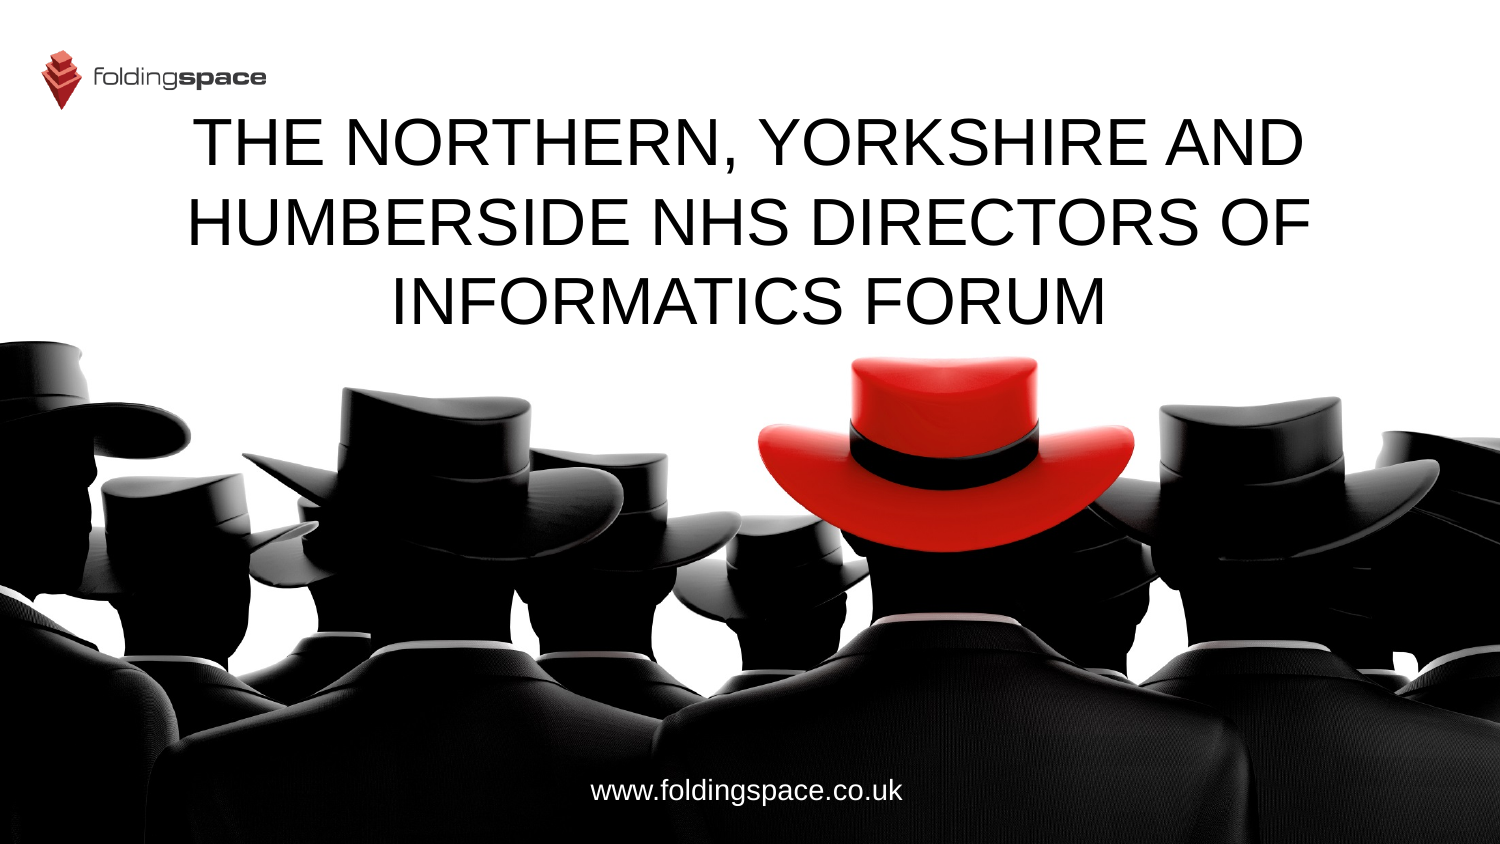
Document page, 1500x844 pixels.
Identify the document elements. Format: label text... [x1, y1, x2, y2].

picture [40, 49, 266, 111]
picture [0, 252, 1500, 844]
text_box THE NORTHERN, YORKSHIRE AND HUMBERSIDE NHS DIRECTORS OF INFORMATICS FORUM [0, 91, 1500, 252]
